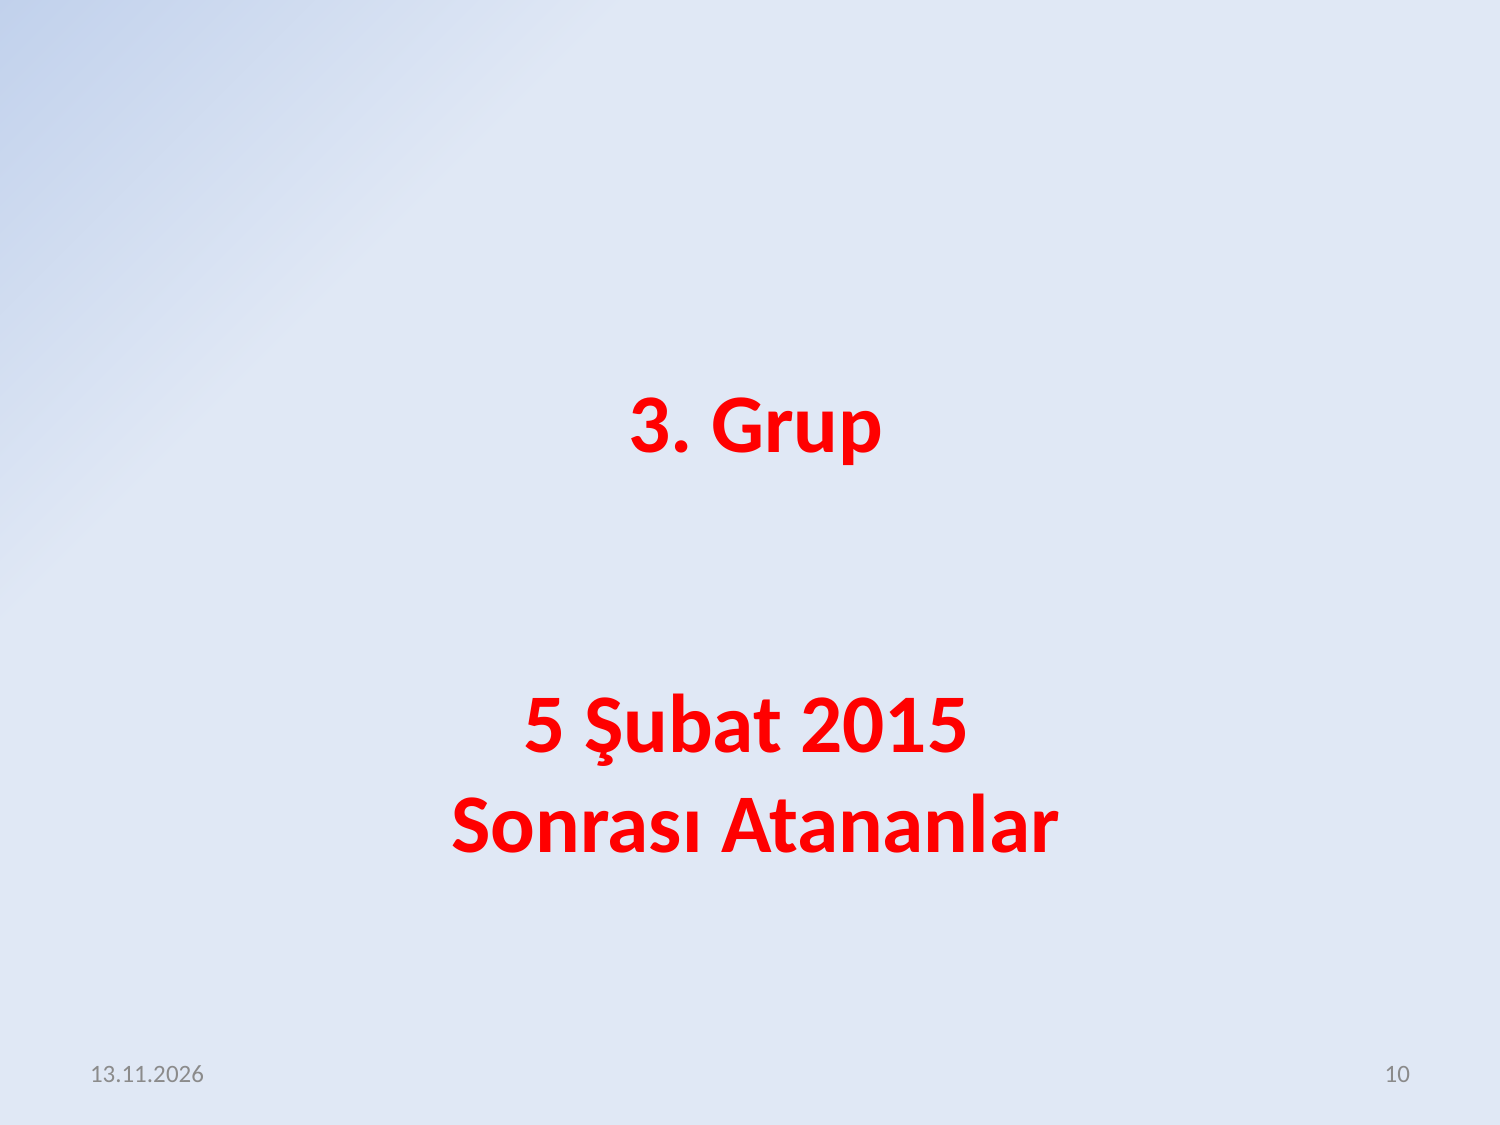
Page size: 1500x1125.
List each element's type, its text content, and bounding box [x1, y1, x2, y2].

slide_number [75, 1042, 425, 1103]
text_box 3. Grup 5 Şubat 2015 Sonrası Atananlar [41, 361, 1471, 877]
slide_number 10 [1074, 1042, 1425, 1103]
